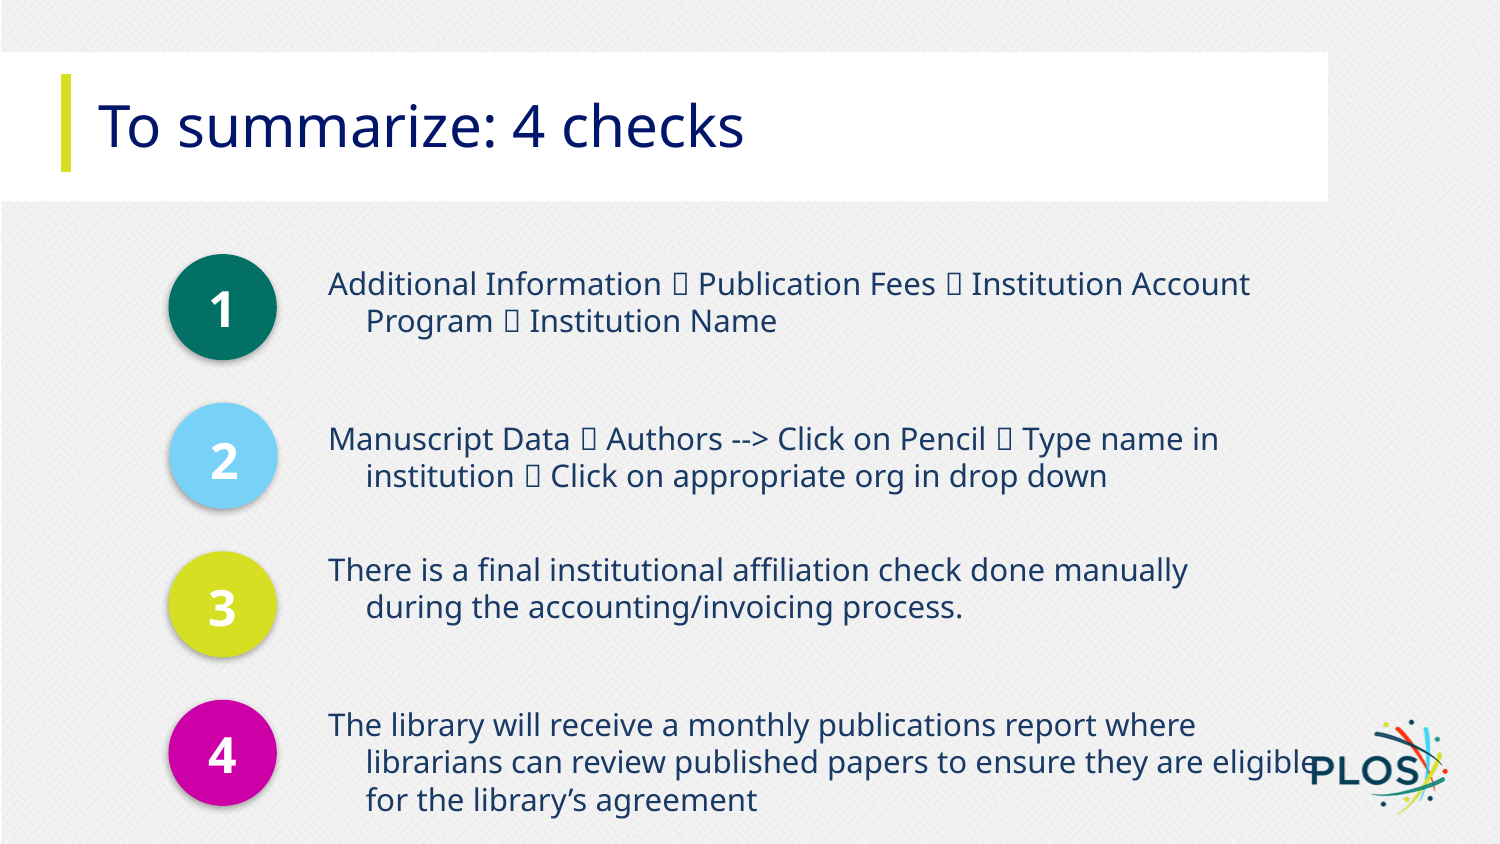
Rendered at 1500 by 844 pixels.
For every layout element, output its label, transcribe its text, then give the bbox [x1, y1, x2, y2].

list Additional Information  Publication Fees  Institution Account Program  Institution Name [275, 256, 1292, 363]
title To summarize: 4 checks [83, 75, 1245, 174]
list Manuscript Data  Authors --> Click on Pencil  Type name in institution  Click on appropriate org in drop down [275, 411, 1292, 518]
picture [0, 0, 1500, 844]
list There is a final institutional affiliation check done manually during the accounting/invoicing process. [275, 542, 1292, 649]
list The library will receive a monthly publications report where librarians can review published papers to ensure they are eligible for the library’s agreement [275, 697, 1342, 804]
